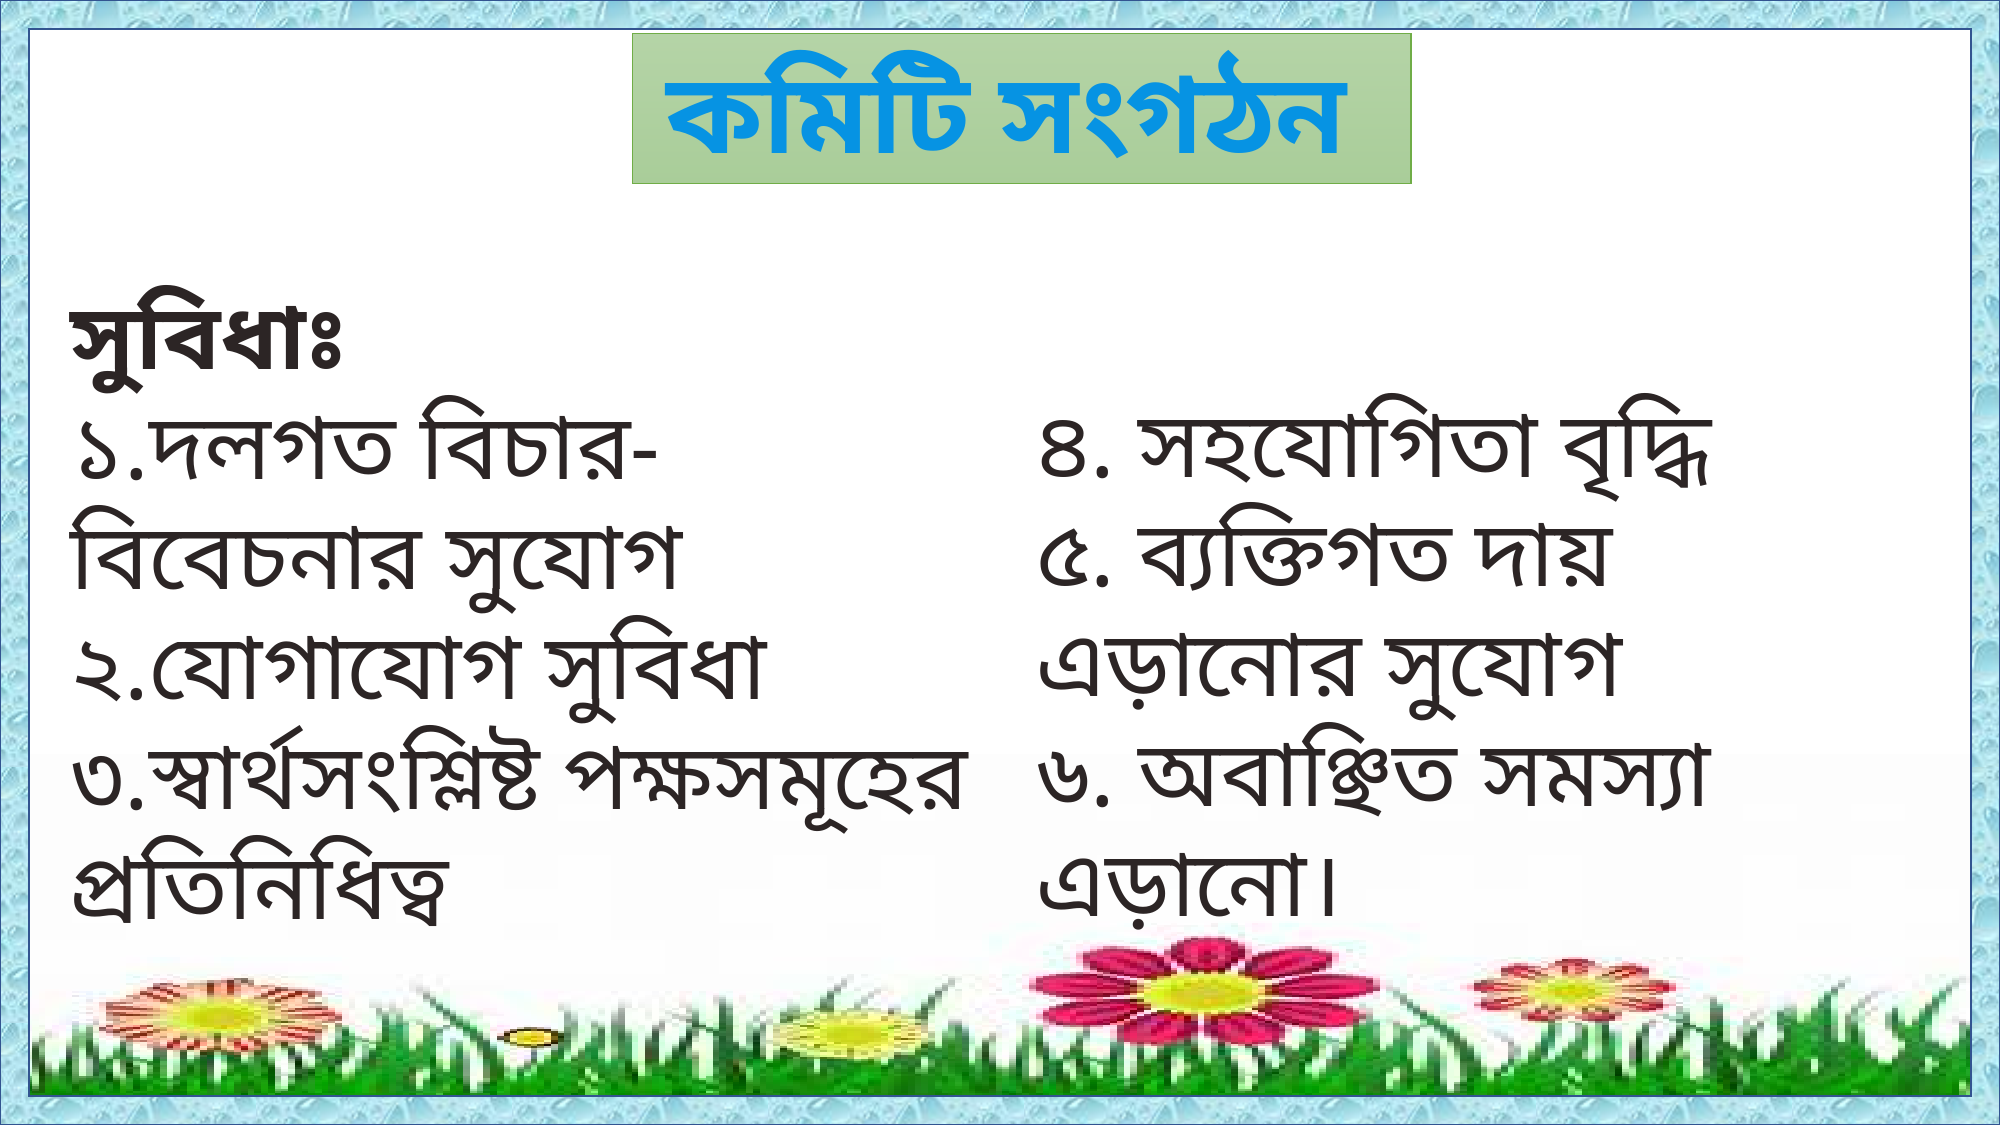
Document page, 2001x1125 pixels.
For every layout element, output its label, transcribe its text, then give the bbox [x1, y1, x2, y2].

text_box ৪. সহযোগিতা বৃদ্ধি ৫. ব্যক্তিগত দায় এড়ানোর সুযোগ ৬. অবাঞ্ছিত সমস্যা এড়ানো। [1021, 377, 1930, 754]
picture [19, 754, 2000, 1106]
text_box [0, 0, 2000, 1125]
text_box কমিটি সংগঠন [632, 33, 1412, 184]
text_box সুবিধাঃ ১.দলগত বিচার-বিবেচনার সুযোগ ২.যোগাযোগ সুবিধা ৩.স্বার্থসংশ্লিষ্ট পক্ষসমূহের প্রতিনিধিত্ব [55, 270, 1000, 754]
